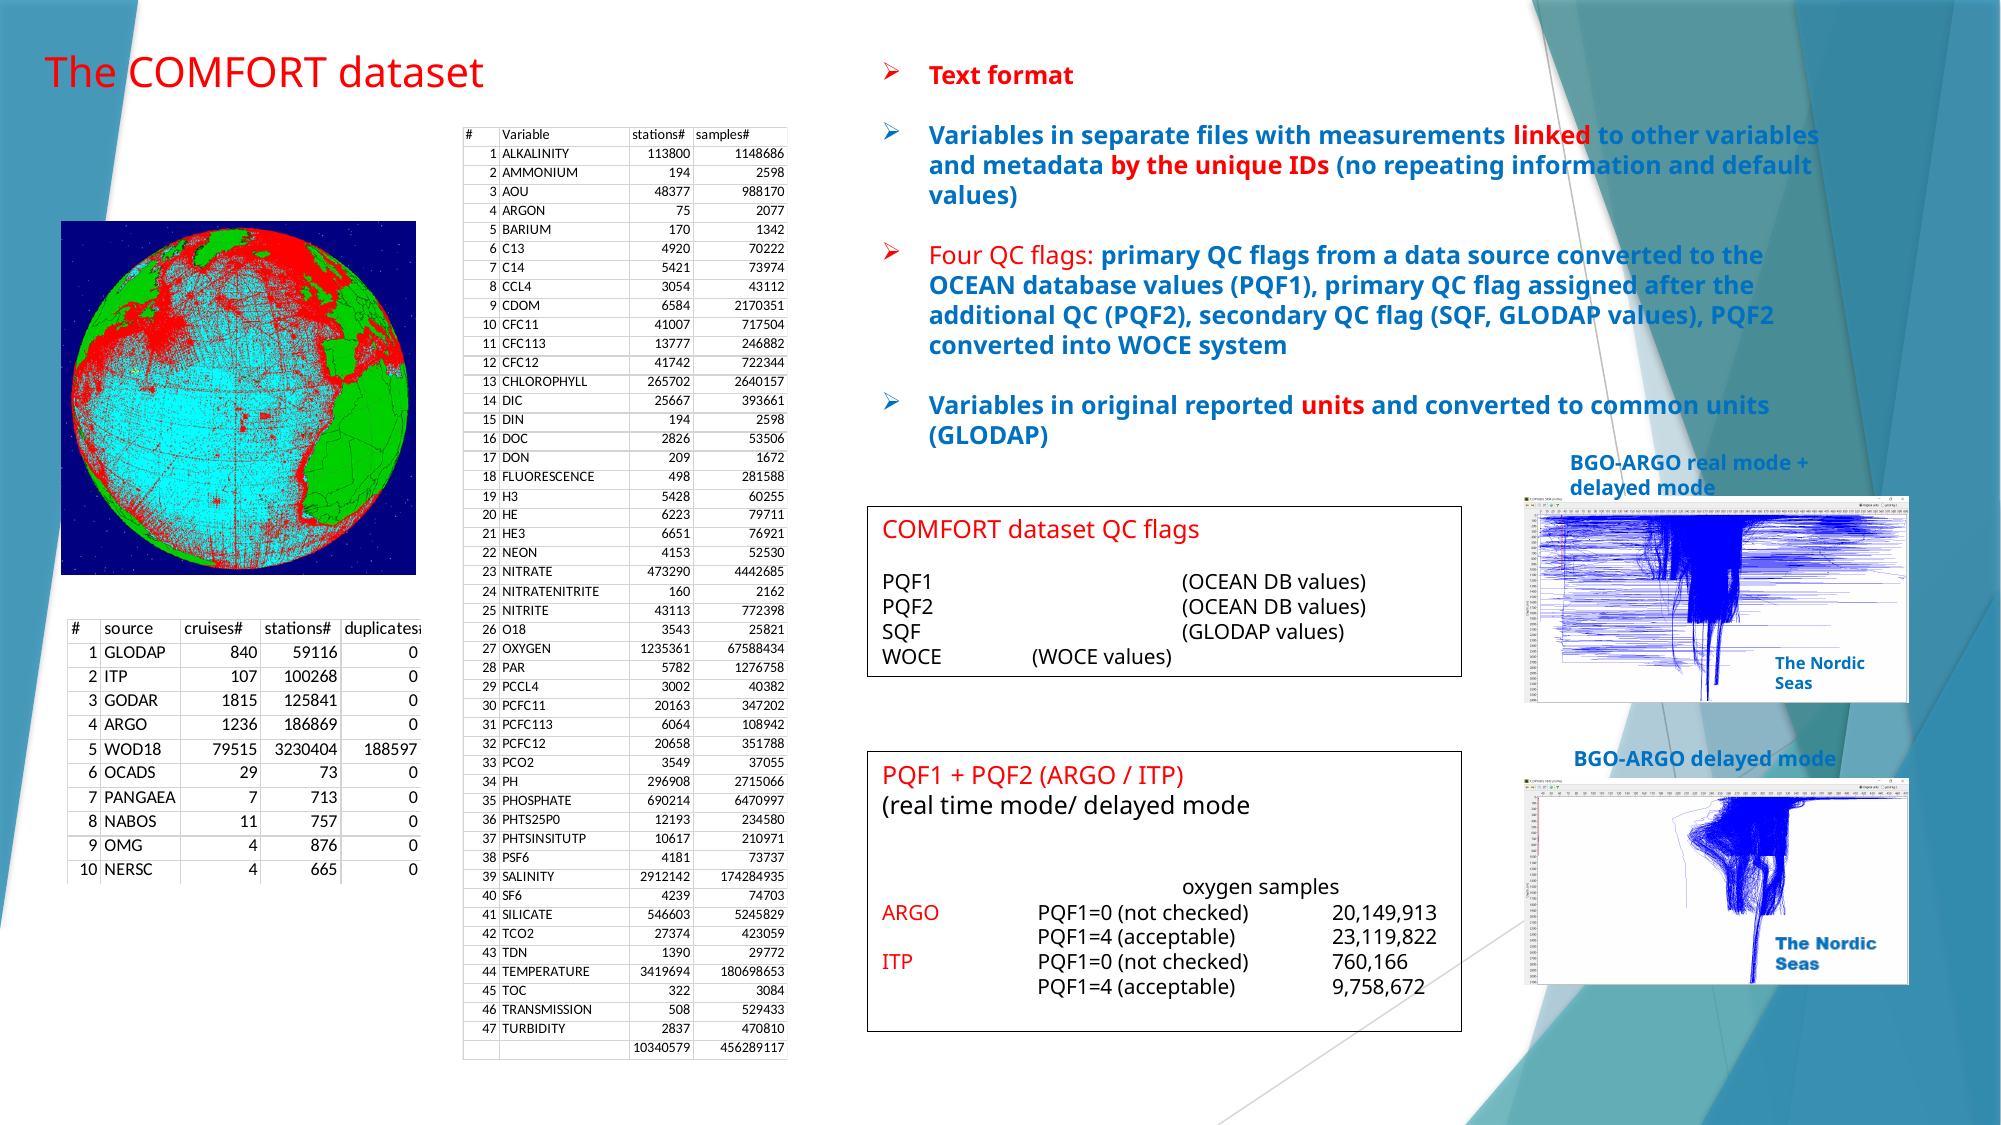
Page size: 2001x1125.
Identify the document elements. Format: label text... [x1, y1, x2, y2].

text_box COMFORT dataset QC flags PQF1 (OCEAN DB values) PQF2 (OCEAN DB values) SQF (GLODAP values) WOCE (WOCE values) [867, 506, 1462, 677]
text_box The COMFORT dataset [29, 29, 1496, 104]
picture [461, 126, 789, 1061]
picture [66, 618, 423, 886]
text_box Text format Variables in separate files with measurements linked to other variables and metadata by the unique IDs (no repeating information and default values) Four QC flags: primary QC flags from a data source converted to the OCEAN database values (PQF1), primary QC flag assigned after the additional QC (PQF2), secondary QC flag (SQF, GLODAP values), PQF2 converted into WOCE system Variables in original reported units and converted to common units (GLODAP) [867, 52, 1846, 457]
picture [60, 221, 416, 575]
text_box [1523, 441, 1909, 985]
text_box PQF1 + PQF2 (ARGO / ITP) (real time mode/ delayed mode oxygen samples ARGO PQF1=0 (not checked) 20,149,913 PQF1=4 (acceptable) 23,119,822 ITP PQF1=0 (not checked) 760,166 PQF1=4 (acceptable) 9,758,672 [867, 751, 1462, 1032]
